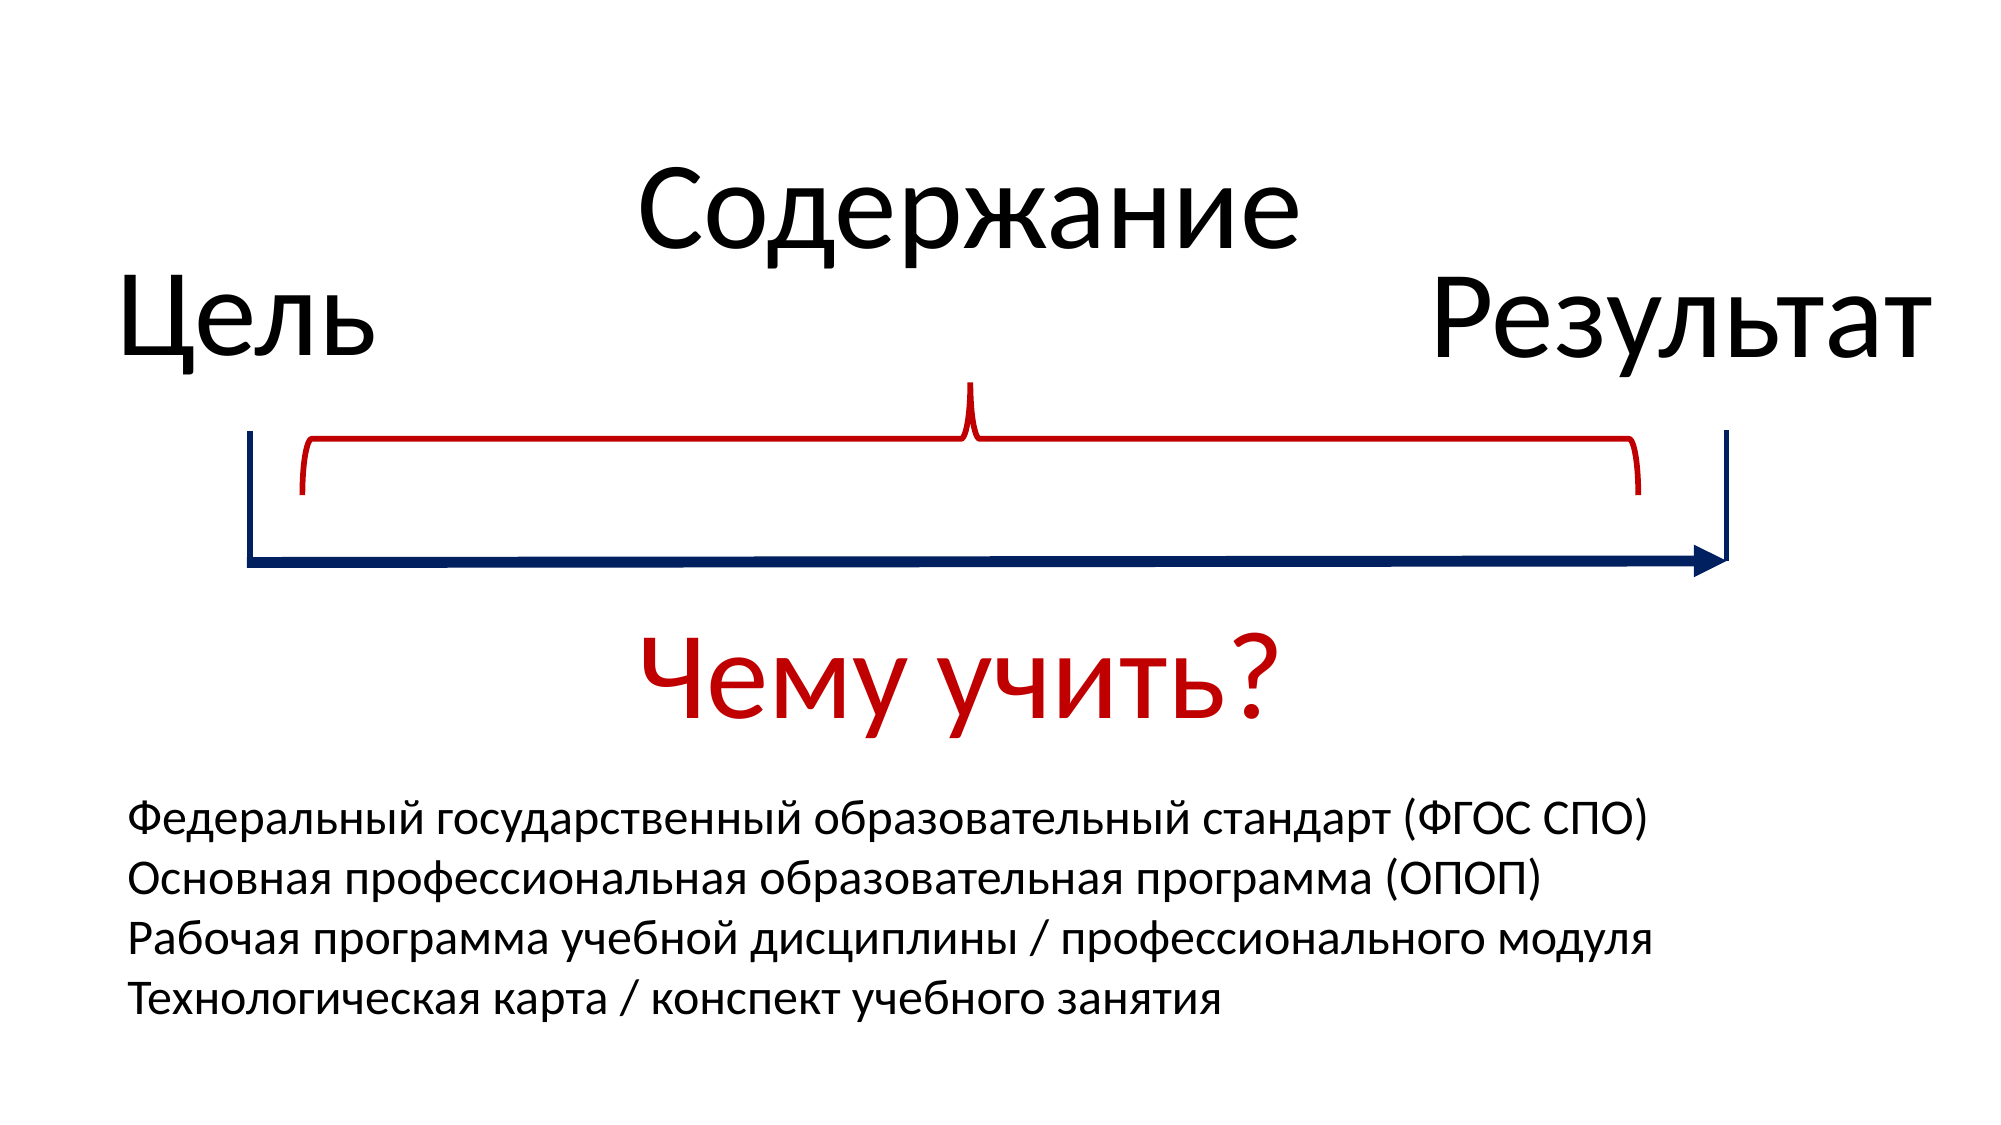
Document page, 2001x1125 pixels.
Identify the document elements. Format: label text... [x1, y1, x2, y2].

text_box Результат [1414, 224, 1948, 390]
text_box Федеральный государственный образовательный стандарт (ФГОС СПО) Основная профессиональная образовательная программа (ОПОП) Рабочая программа учебной дисциплины / профессионального модуля Технологическая карта / конспект учебного занятия [112, 776, 1935, 1032]
text_box Цель [101, 223, 393, 389]
text_box Чему учить? [622, 585, 1328, 751]
text_box [301, 382, 1639, 496]
text_box Содержание [622, 116, 1318, 282]
